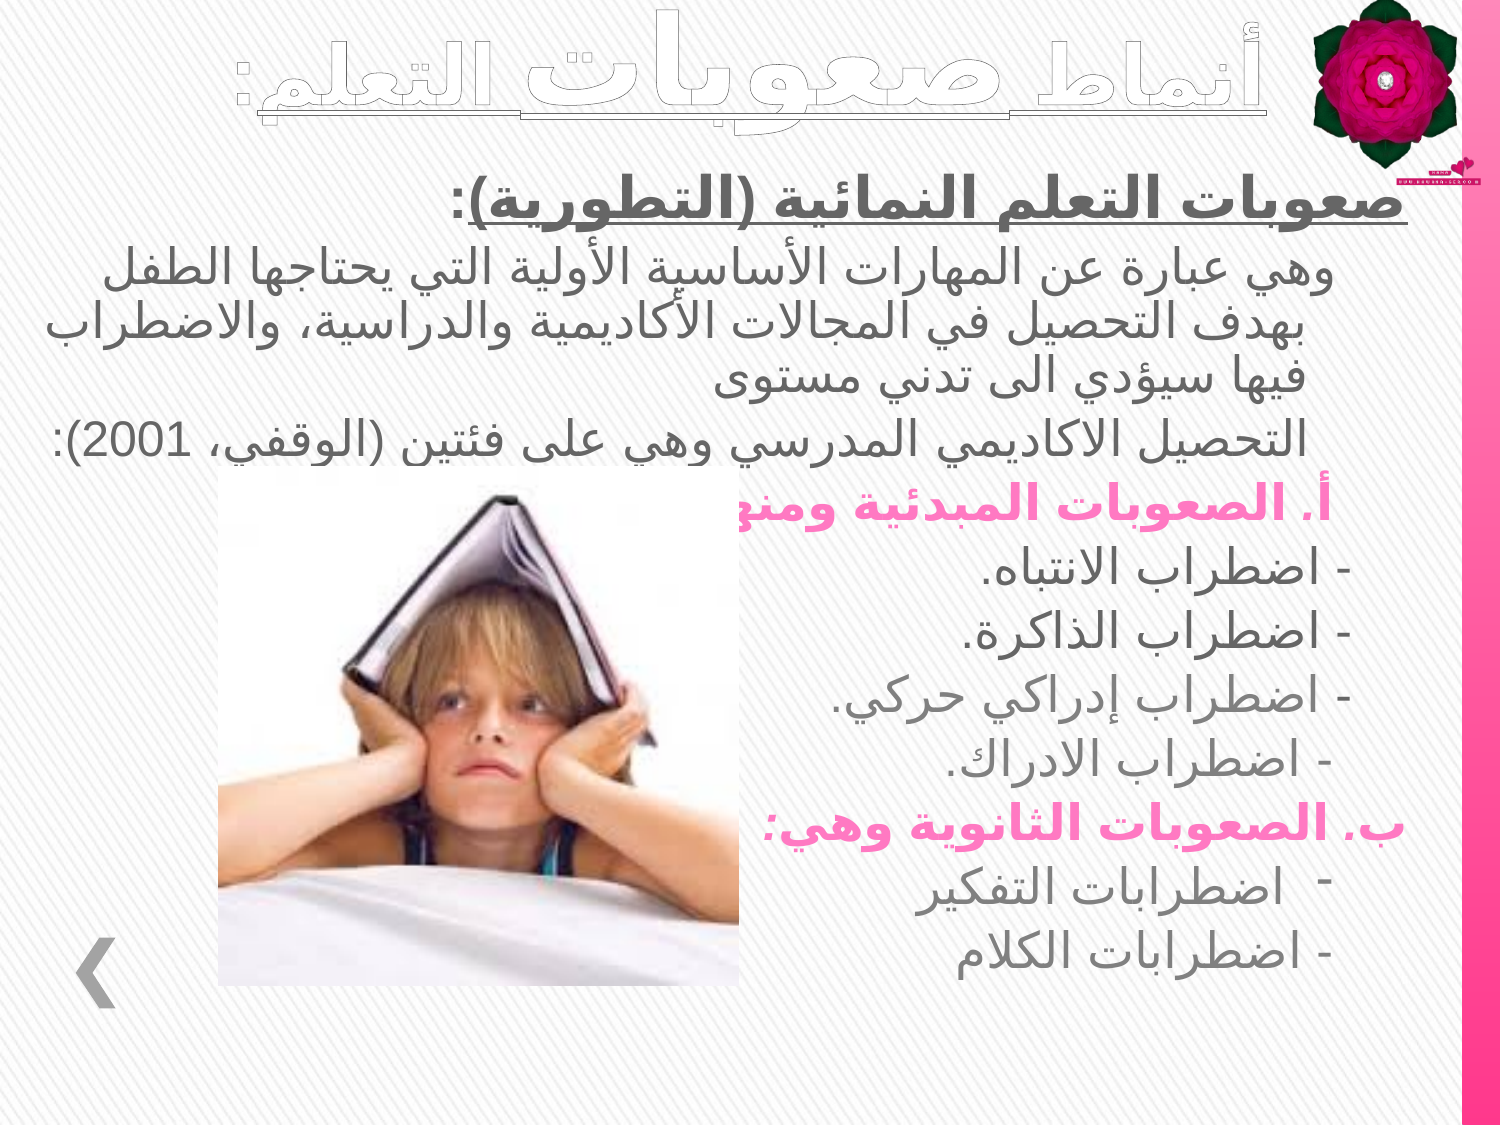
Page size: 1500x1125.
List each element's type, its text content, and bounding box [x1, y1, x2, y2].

picture [0, 0, 1489, 1125]
title أنماط صعوبات التعلم: [49, 0, 1269, 138]
list صعوبات التعلم النمائية (التطورية): وهي عبارة عن المهارات الأساسية الأولية التي يحتاجها الطفل بهدف التحصيل في المجالات الأكاديمية والدراسية، والاضطراب فيها سيؤدي الى تدني مستوى التحصيل الاكاديمي المدرسي وهي على فئتين (الوقفي، 2001): أ. الصعوبات المبدئية ومنها: - اضطراب الانتباه. - اضطراب الذاكرة. - اضطراب إدراكي حركي. - اضطراب الادراك. ب. الصعوبات الثانوية وهي: اضطرابات التفكير - اضطرابات الكلام [0, 160, 1424, 1125]
picture [218, 466, 739, 987]
